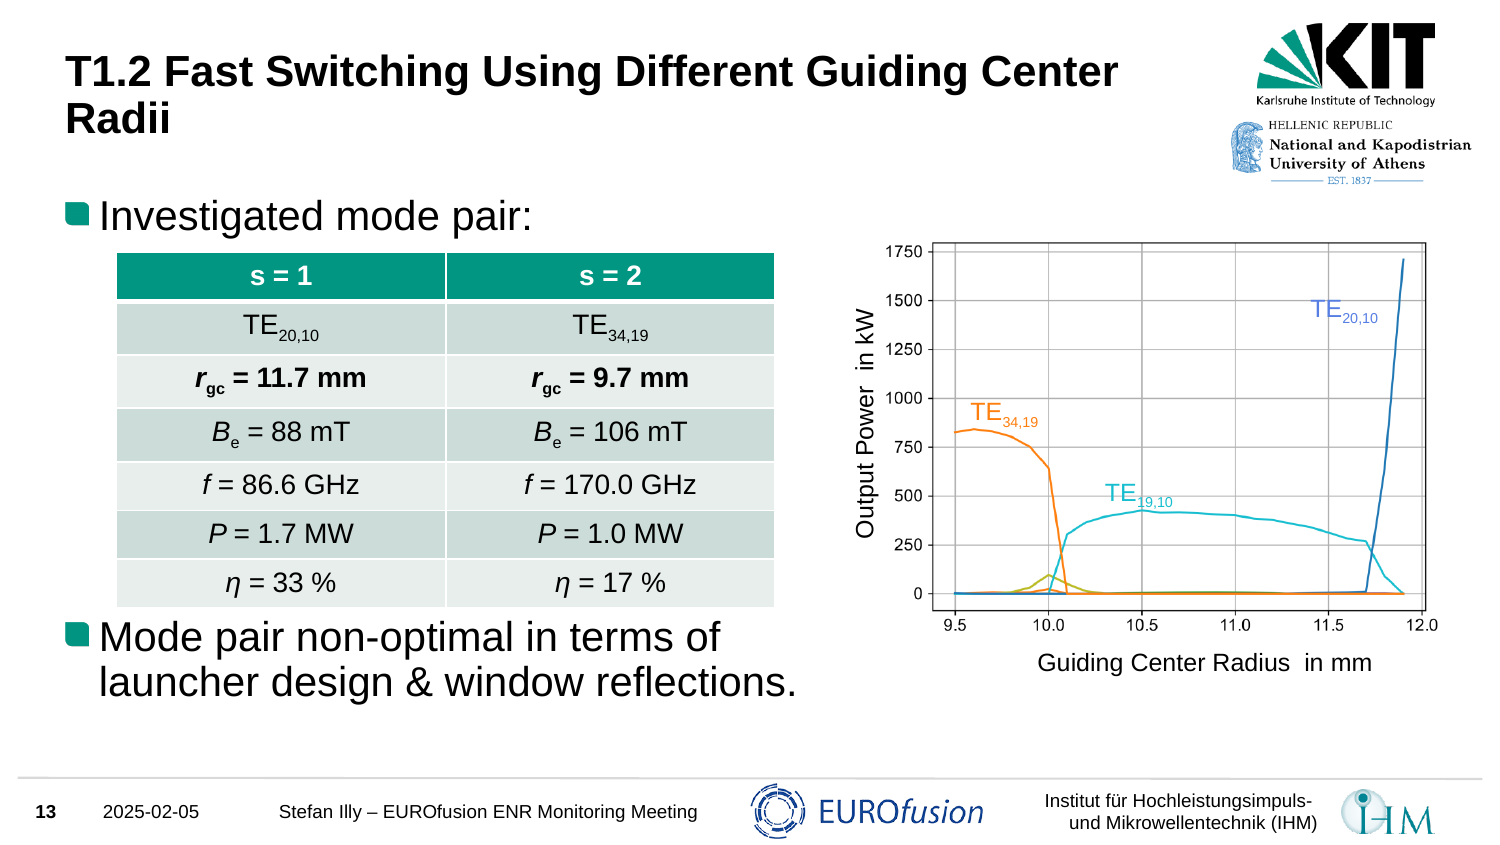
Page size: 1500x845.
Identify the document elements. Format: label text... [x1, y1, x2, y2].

table_header s = 1 [117, 253, 445, 299]
table_cell f = 86.6 GHz [117, 463, 445, 510]
table_cell f = 170.0 GHz [447, 463, 774, 510]
table_cell Be = 88 mT [117, 409, 445, 461]
title T1.2 Fast Switching Using Different Guiding Center Radii [64, 48, 1192, 144]
table_cell Be = 106 mT [447, 409, 774, 461]
table_cell rgc = 11.7 mm [117, 356, 445, 407]
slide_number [102, 778, 272, 844]
list Investigated mode pair: Mode pair non-optimal in terms of launcher design & window reflections. [65, 194, 841, 761]
table_cell P = 1.0 MW [447, 511, 774, 558]
table_cell rgc = 9.7 mm [447, 356, 774, 407]
table_cell TE20,10 [117, 304, 445, 354]
slide_number 13 [35, 778, 89, 844]
table_cell η = 17 % [447, 560, 774, 607]
picture [1257, 23, 1435, 107]
table_cell P = 1.7 MW [117, 511, 445, 558]
table_cell TE34,19 [447, 304, 774, 354]
picture [1341, 789, 1435, 834]
table_cell η = 33 % [117, 560, 445, 607]
picture [65, 622, 89, 649]
table_header s = 2 [447, 253, 774, 299]
picture [853, 119, 1495, 663]
picture [65, 202, 89, 228]
picture [750, 783, 983, 839]
